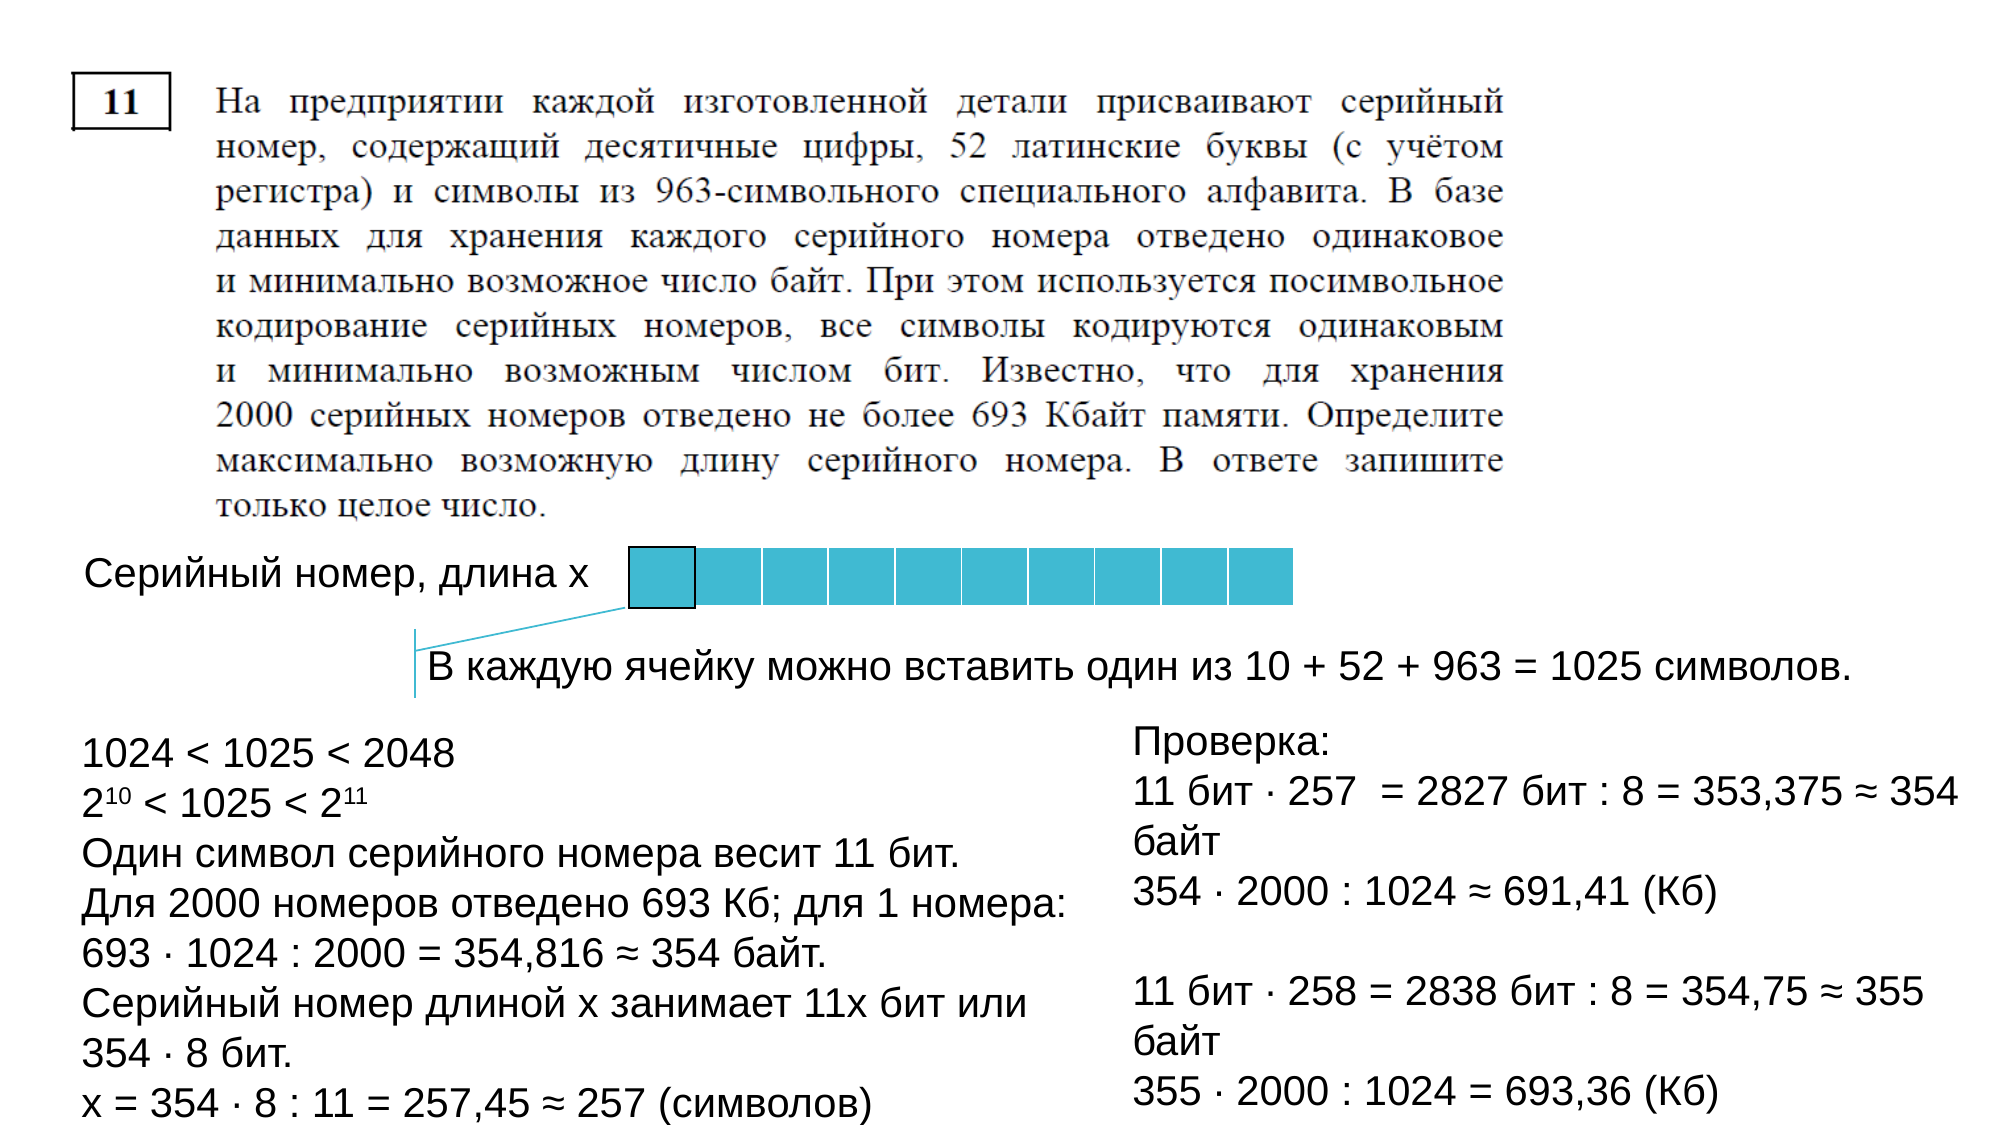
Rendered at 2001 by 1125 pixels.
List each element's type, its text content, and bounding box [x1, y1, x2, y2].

table_header [1029, 548, 1094, 605]
table_header [1095, 548, 1160, 605]
text_box 1024 < 1025 < 2048 210 < 1025 < 211 Один символ серийного номера весит 11 бит. Для 2000 номеров отведено 693 Кб; для 1 номера: 693 ∙ 1024 : 2000 = 354,816 ≈ 354 байт. Серийный номер длиной х занимает 11х бит или 354 ∙ 8 бит. х = 354 ∙ 8 : 11 = 257,45 ≈ 257 (символов) [66, 718, 1118, 1125]
table_header [630, 548, 694, 607]
table_header [896, 548, 961, 605]
table_header [763, 548, 827, 605]
table_header [1229, 548, 1293, 605]
table_header [1162, 548, 1227, 605]
table_header [696, 548, 761, 605]
text_box Проверка: 11 бит ∙ 257 = 2827 бит : 8 = 353,375 ≈ 354 байт 354 ∙ 2000 : 1024 ≈ 691,41 (Кб) 11 бит ∙ 258 = 2838 бит : 8 = 354,75 ≈ 355 байт 355 ∙ 2000 : 1024 = 693,36 (Кб) [1117, 706, 2000, 1121]
text_box В каждую ячейку можно вставить один из 10 + 52 + 963 = 1025 символов. [337, 606, 1943, 698]
table_header [962, 548, 1027, 605]
picture [66, 64, 1517, 531]
table_header [829, 548, 894, 605]
text_box Серийный номер, длина х [68, 538, 605, 604]
